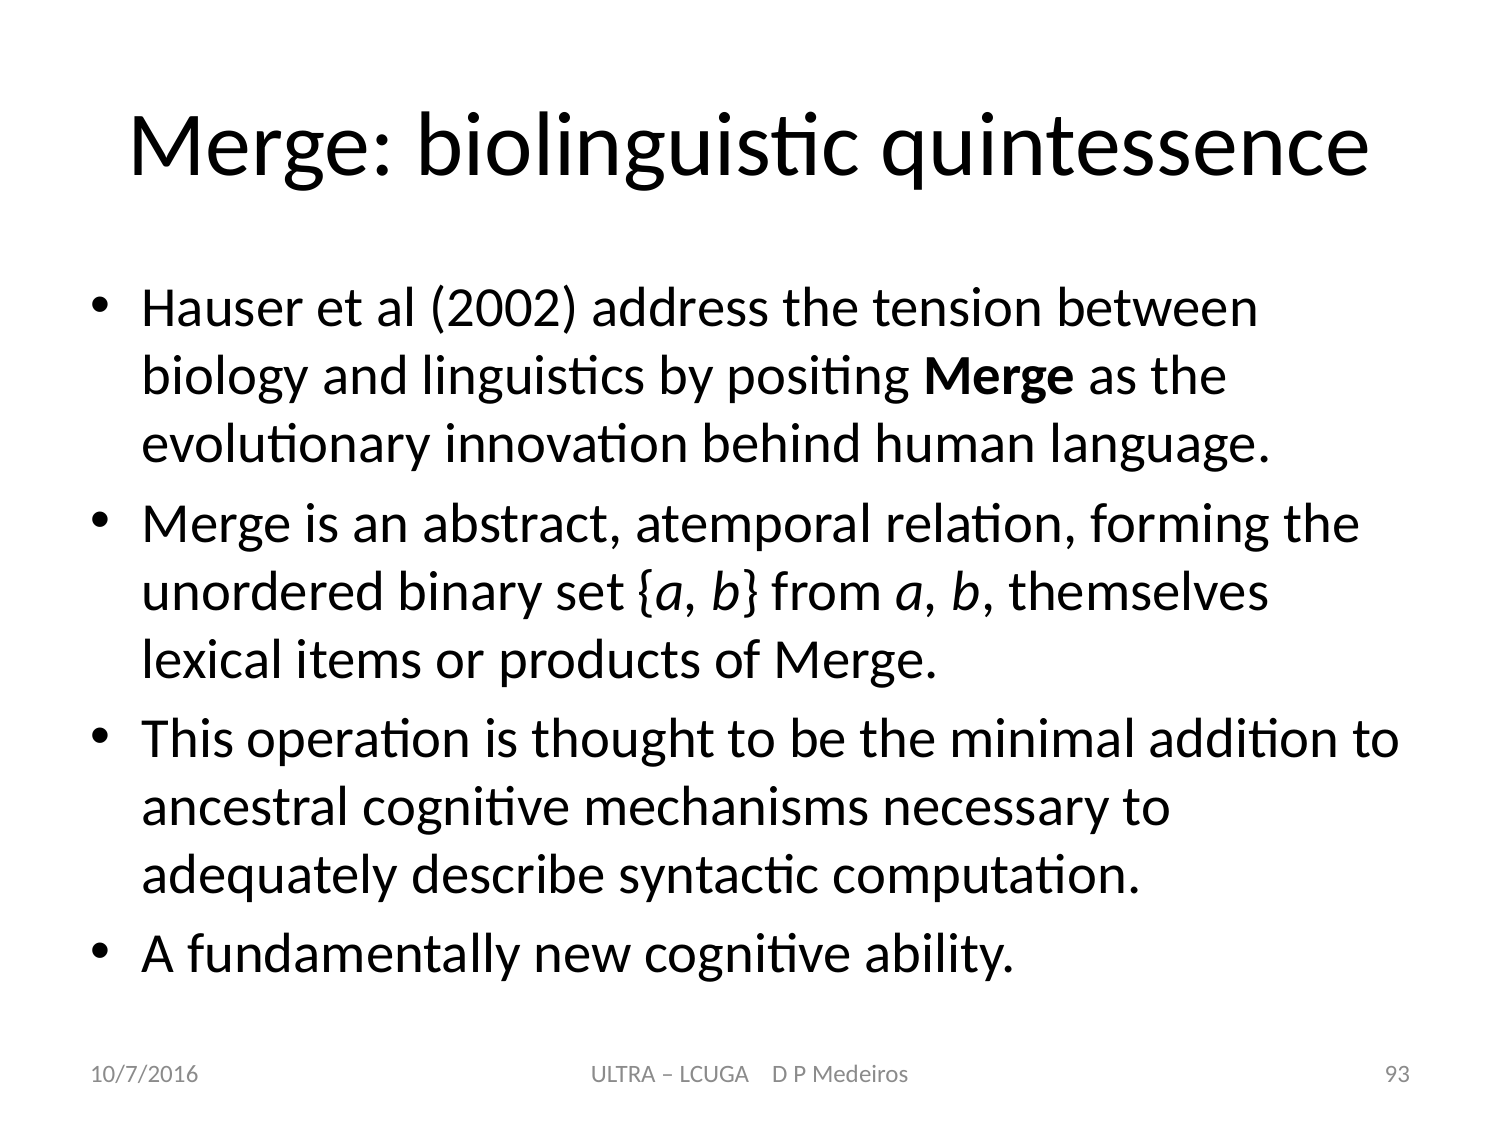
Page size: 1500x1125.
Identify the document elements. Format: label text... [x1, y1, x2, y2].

slide_number 93 [1074, 1042, 1425, 1103]
title Merge: biolinguistic quintessence [75, 45, 1425, 233]
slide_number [75, 1042, 425, 1103]
footer ULTRA – LCUGA D P Medeiros [512, 1042, 988, 1103]
list Hauser et al (2002) address the tension between biology and linguistics by positing Merge as the evolutionary innovation behind human language. Merge is an abstract, atemporal relation, forming the unordered binary set {a, b} from a, b, themselves lexical items or products of Merge. This operation is thought to be the minimal addition to ancestral cognitive mechanisms necessary to adequately describe syntactic computation. A fundamentally new cognitive ability. [75, 262, 1425, 1005]
